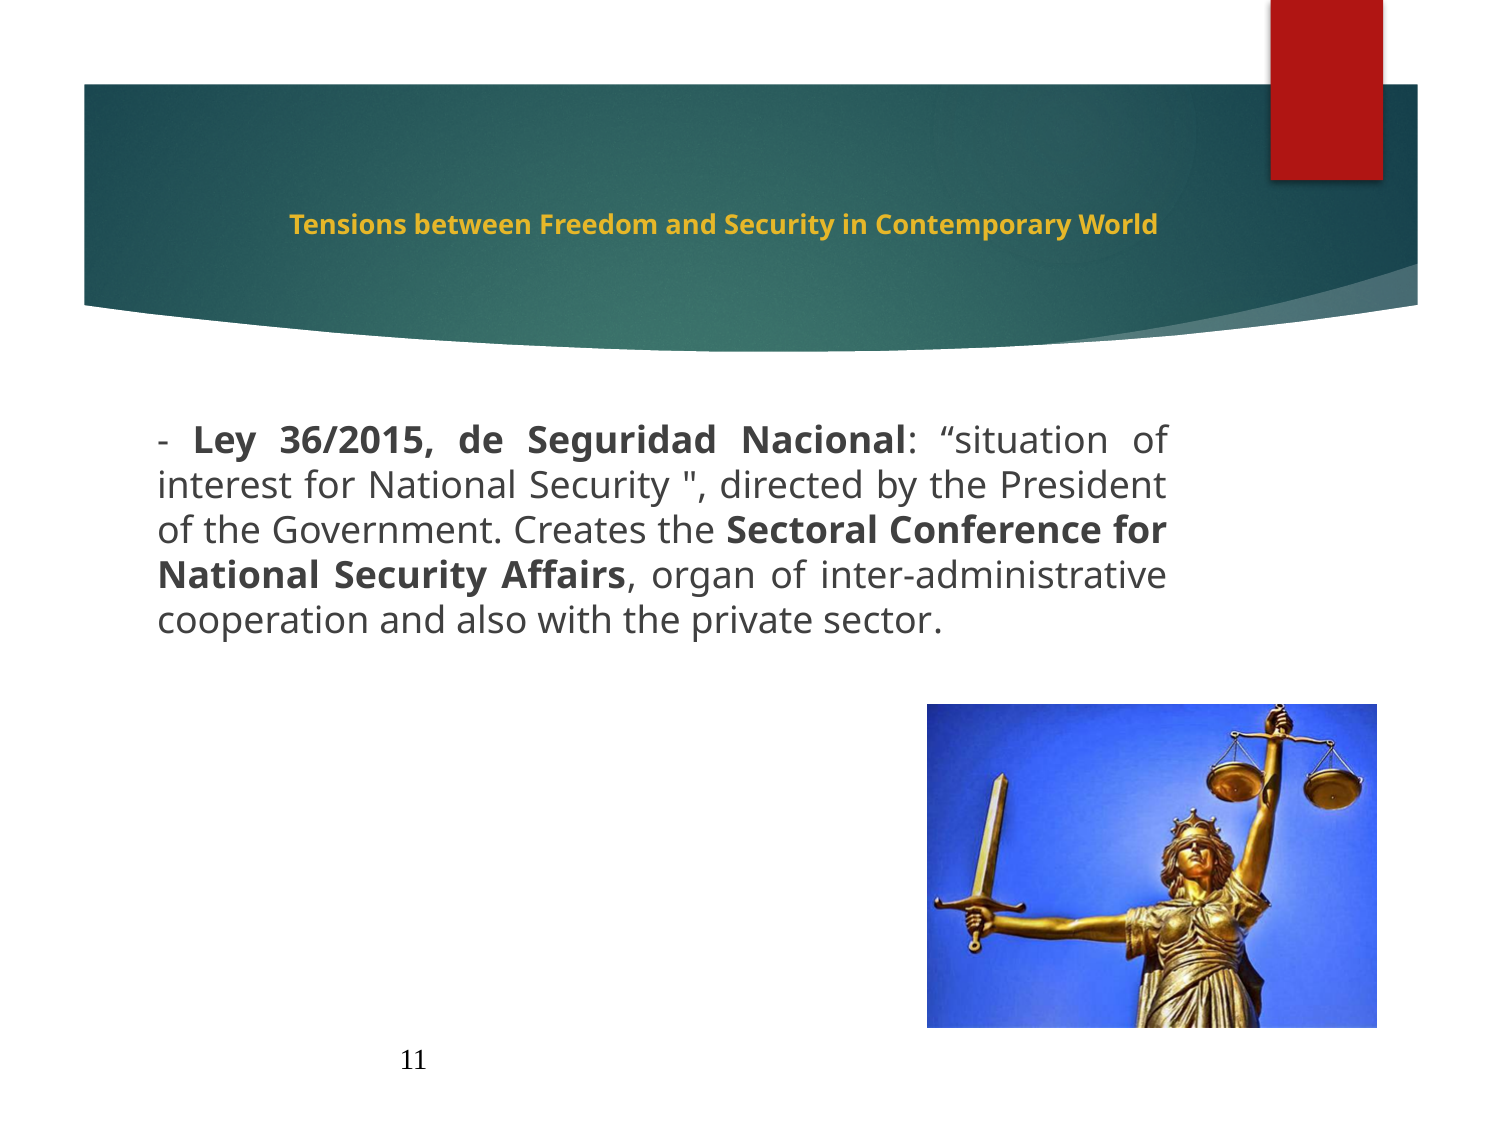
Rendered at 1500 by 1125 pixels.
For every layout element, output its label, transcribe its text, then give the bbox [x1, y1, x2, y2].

picture [926, 703, 1377, 1028]
footer 11 [96, 1045, 731, 1083]
title Tensions between Freedom and Security in Contemporary World [142, 152, 1183, 269]
list - Ley 36/2015, de Seguridad Nacional: “situation of interest for National Security ", directed by the President of the Government. Creates the Sectoral Conference for National Security Affairs, organ of inter-administrative cooperation and also with the private sector. [142, 408, 1183, 988]
